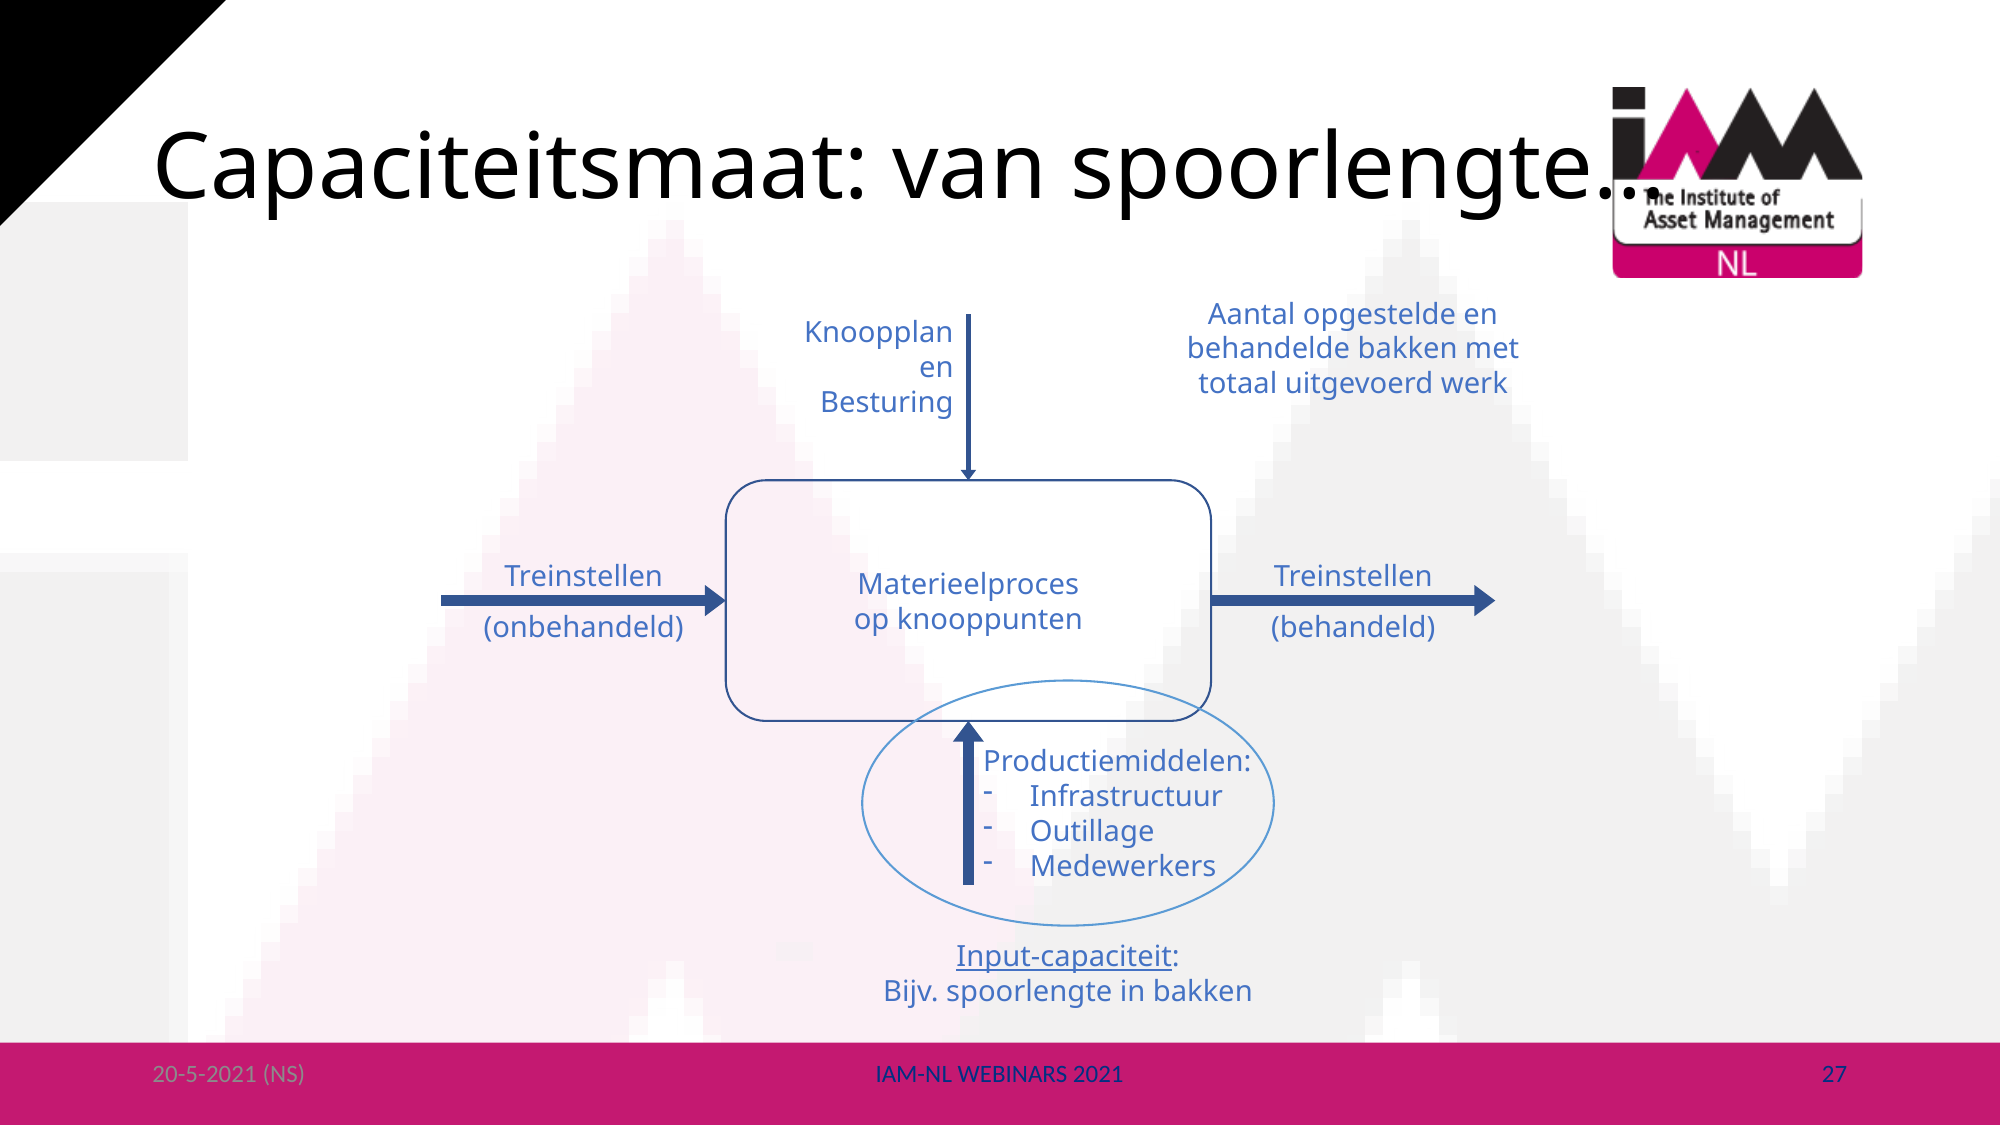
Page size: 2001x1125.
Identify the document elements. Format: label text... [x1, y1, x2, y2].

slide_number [137, 1042, 588, 1103]
footer IAM-NL WEBINARS 2021 [662, 1042, 1338, 1103]
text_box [441, 252, 1559, 1016]
title Capaciteitsmaat: van spoorlengte… [137, 59, 1863, 278]
slide_number 27 [1412, 1042, 1863, 1103]
